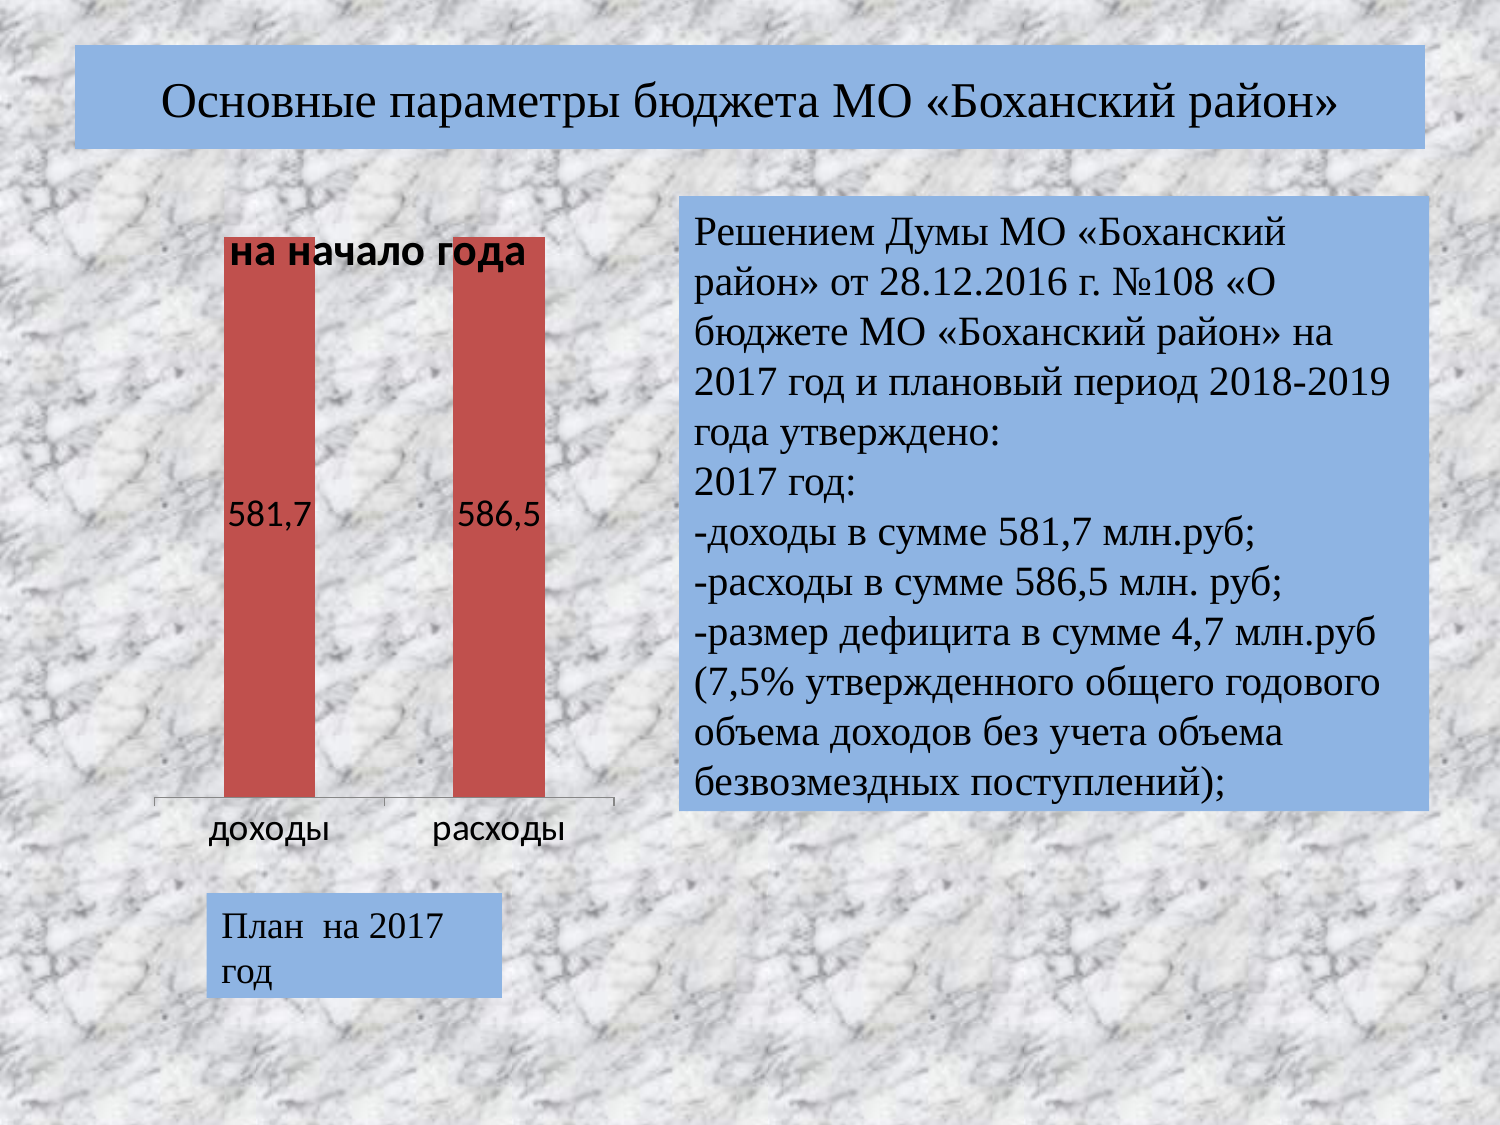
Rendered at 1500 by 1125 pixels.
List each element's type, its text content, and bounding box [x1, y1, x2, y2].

picture [0, 0, 1500, 1125]
text_box Решением Думы МО «Боханский район» от 28.12.2016 г. №108 «О бюджете МО «Боханский район» на 2017 год и плановый период 2018-2019 года утверждено: 2017 год: -доходы в сумме 581,7 млн.руб; -расходы в сумме 586,5 млн. руб; -размер дефицита в сумме 4,7 млн.руб (7,5% утвержденного общего годового объема доходов без учета объема безвозмездных поступлений); [696, 196, 1430, 812]
chart [76, 184, 692, 870]
title Основные параметры бюджета МО «Боханский район» [75, 45, 1425, 149]
text_box План на 2017 год [206, 893, 502, 998]
